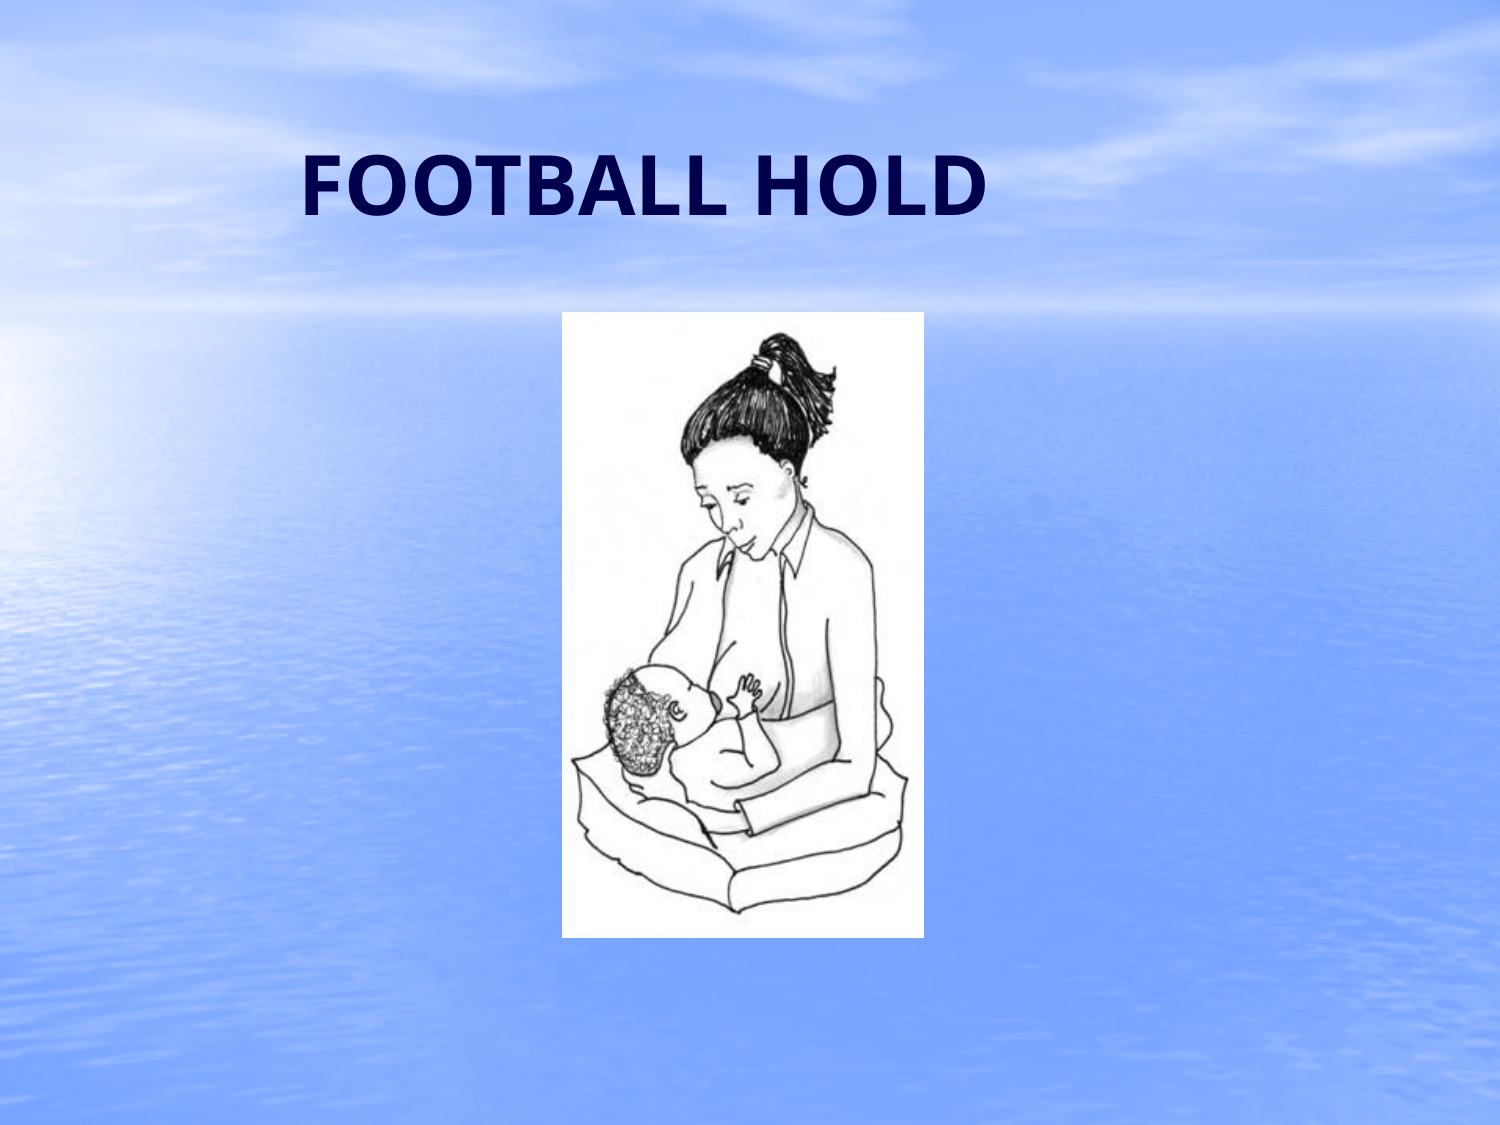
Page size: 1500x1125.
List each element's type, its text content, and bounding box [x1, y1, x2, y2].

picture [562, 312, 924, 938]
text_box FOOTBALL HOLD [174, 125, 1338, 240]
